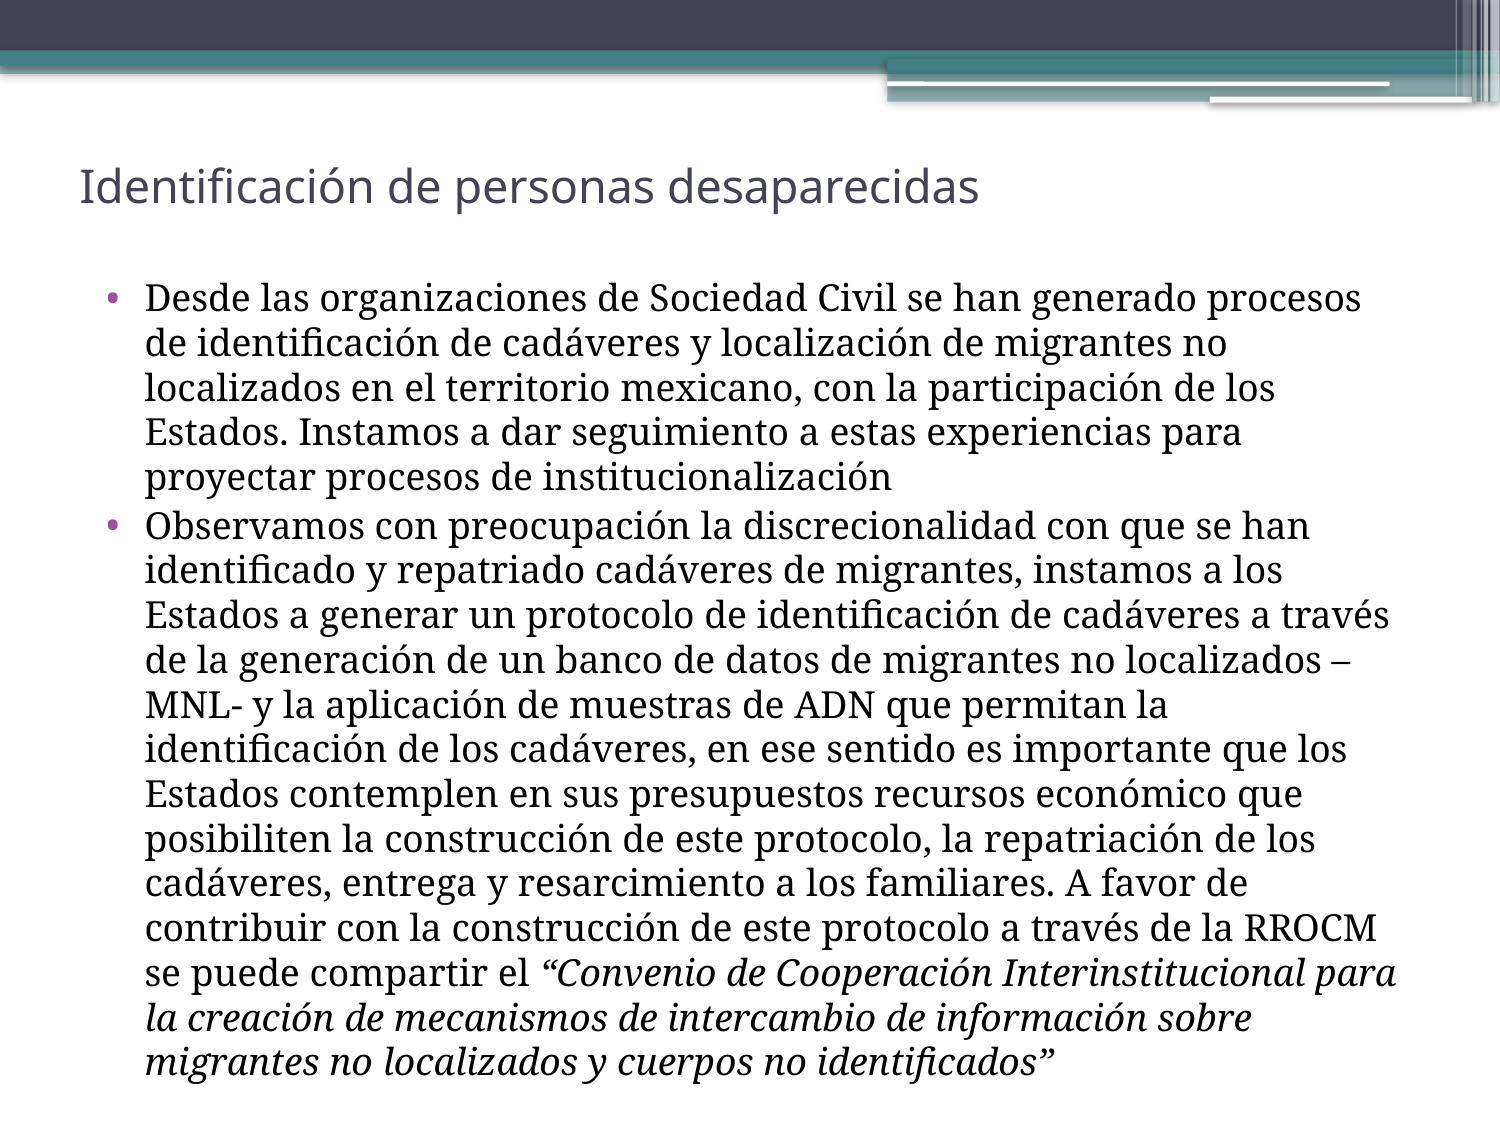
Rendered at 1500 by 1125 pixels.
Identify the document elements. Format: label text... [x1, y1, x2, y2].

list Desde las organizaciones de Sociedad Civil se han generado procesos de identificación de cadáveres y localización de migrantes no localizados en el territorio mexicano, con la participación de los Estados. Instamos a dar seguimiento a estas experiencias para proyectar procesos de institucionalización Observamos con preocupación la discrecionalidad con que se han identificado y repatriado cadáveres de migrantes, instamos a los Estados a generar un protocolo de identificación de cadáveres a través de la generación de un banco de datos de migrantes no localizados –MNL- y la aplicación de muestras de ADN que permitan la identificación de los cadáveres, en ese sentido es importante que los Estados contemplen en sus presupuestos recursos económico que posibiliten la construcción de este protocolo, la repatriación de los cadáveres, entrega y resarcimiento a los familiares. A favor de contribuir con la construcción de este protocolo a través de la RROCM se puede compartir el “Convenio de Cooperación Interinstitucional para la creación de mecanismos de intercambio de información sobre migrantes no localizados y cuerpos no identificados” [75, 267, 1425, 1094]
title Identificación de personas desaparecidas [64, 149, 1437, 276]
